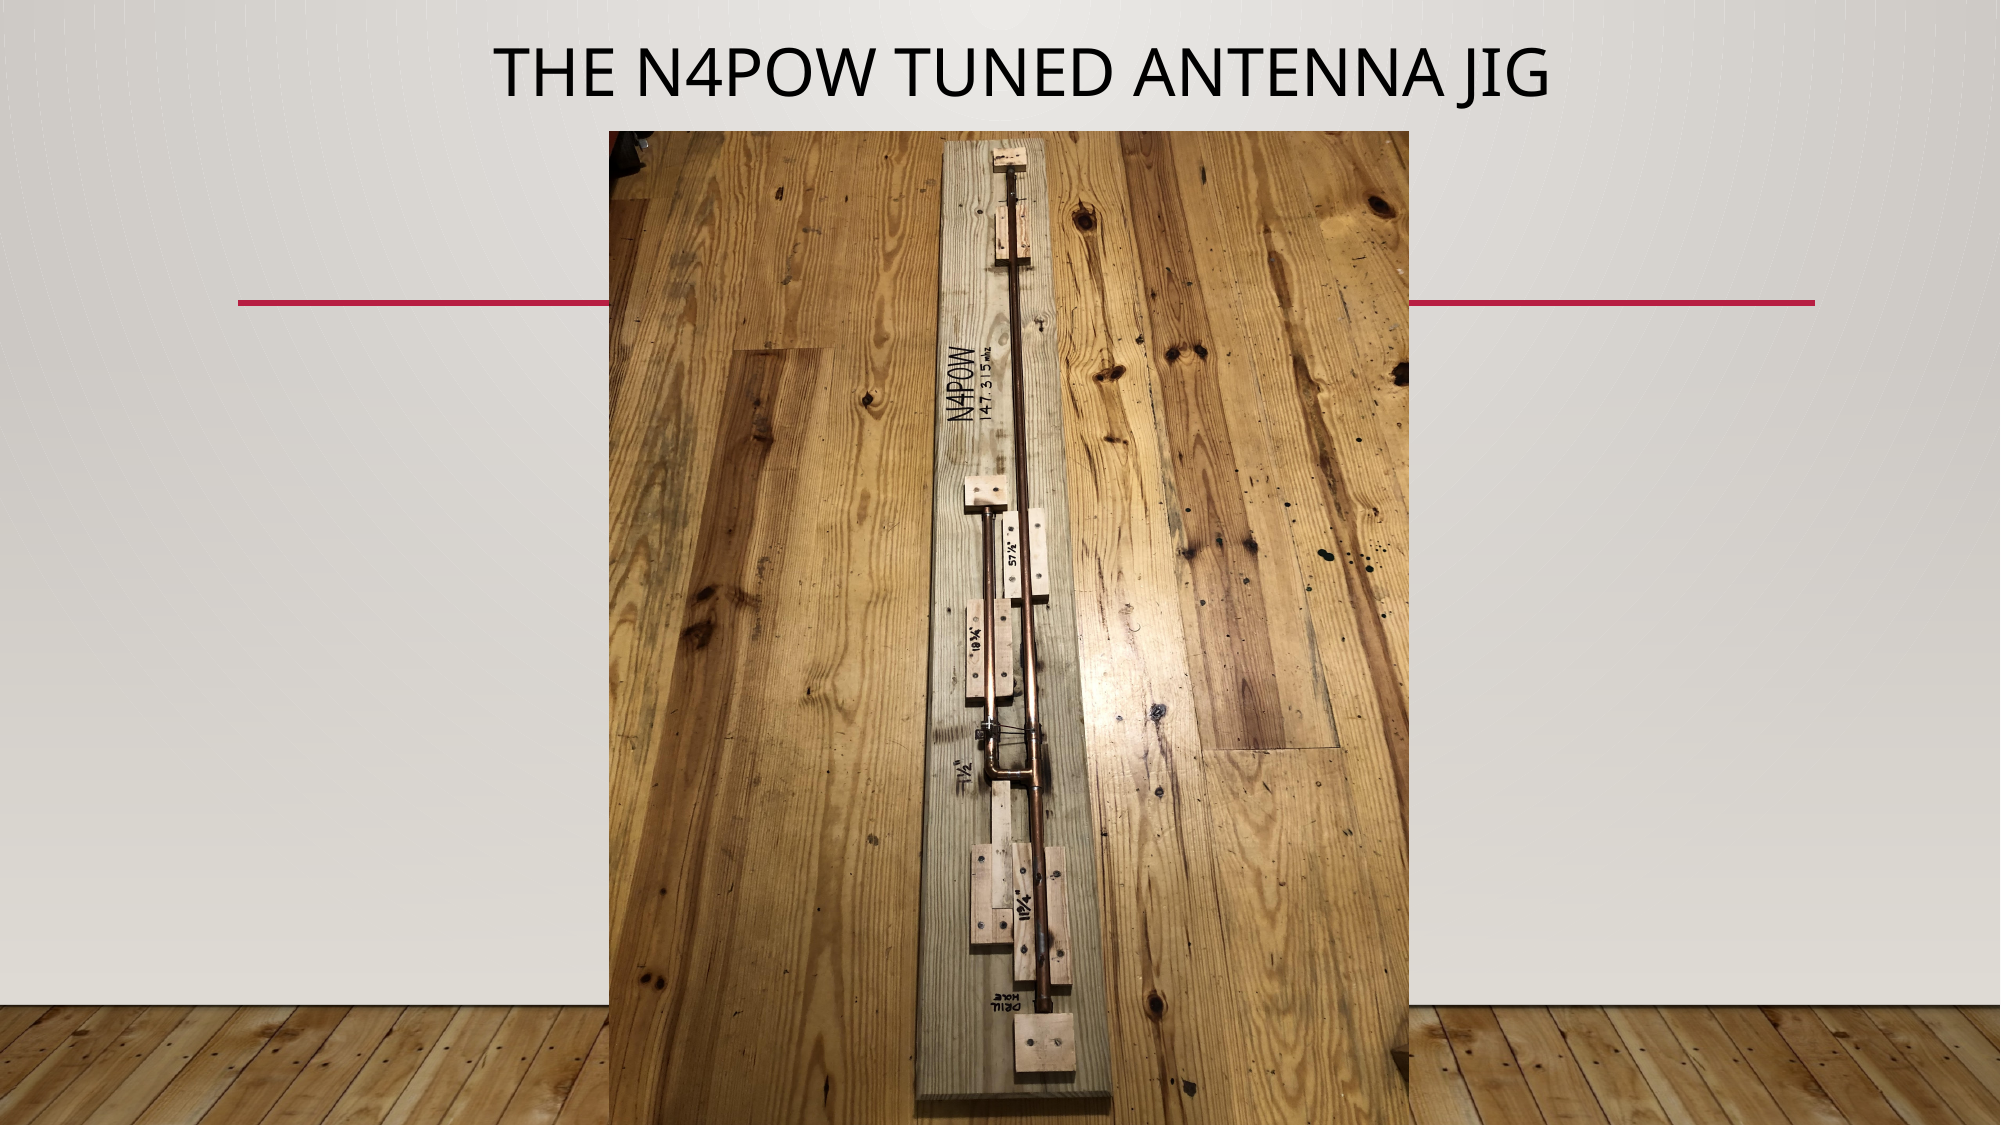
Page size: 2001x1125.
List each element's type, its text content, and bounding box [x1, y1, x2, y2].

title The N4POW Tuned Antenna Jig [235, 31, 1811, 204]
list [608, 130, 1409, 1125]
picture [0, 1005, 608, 1125]
picture [1409, 1005, 2000, 1125]
